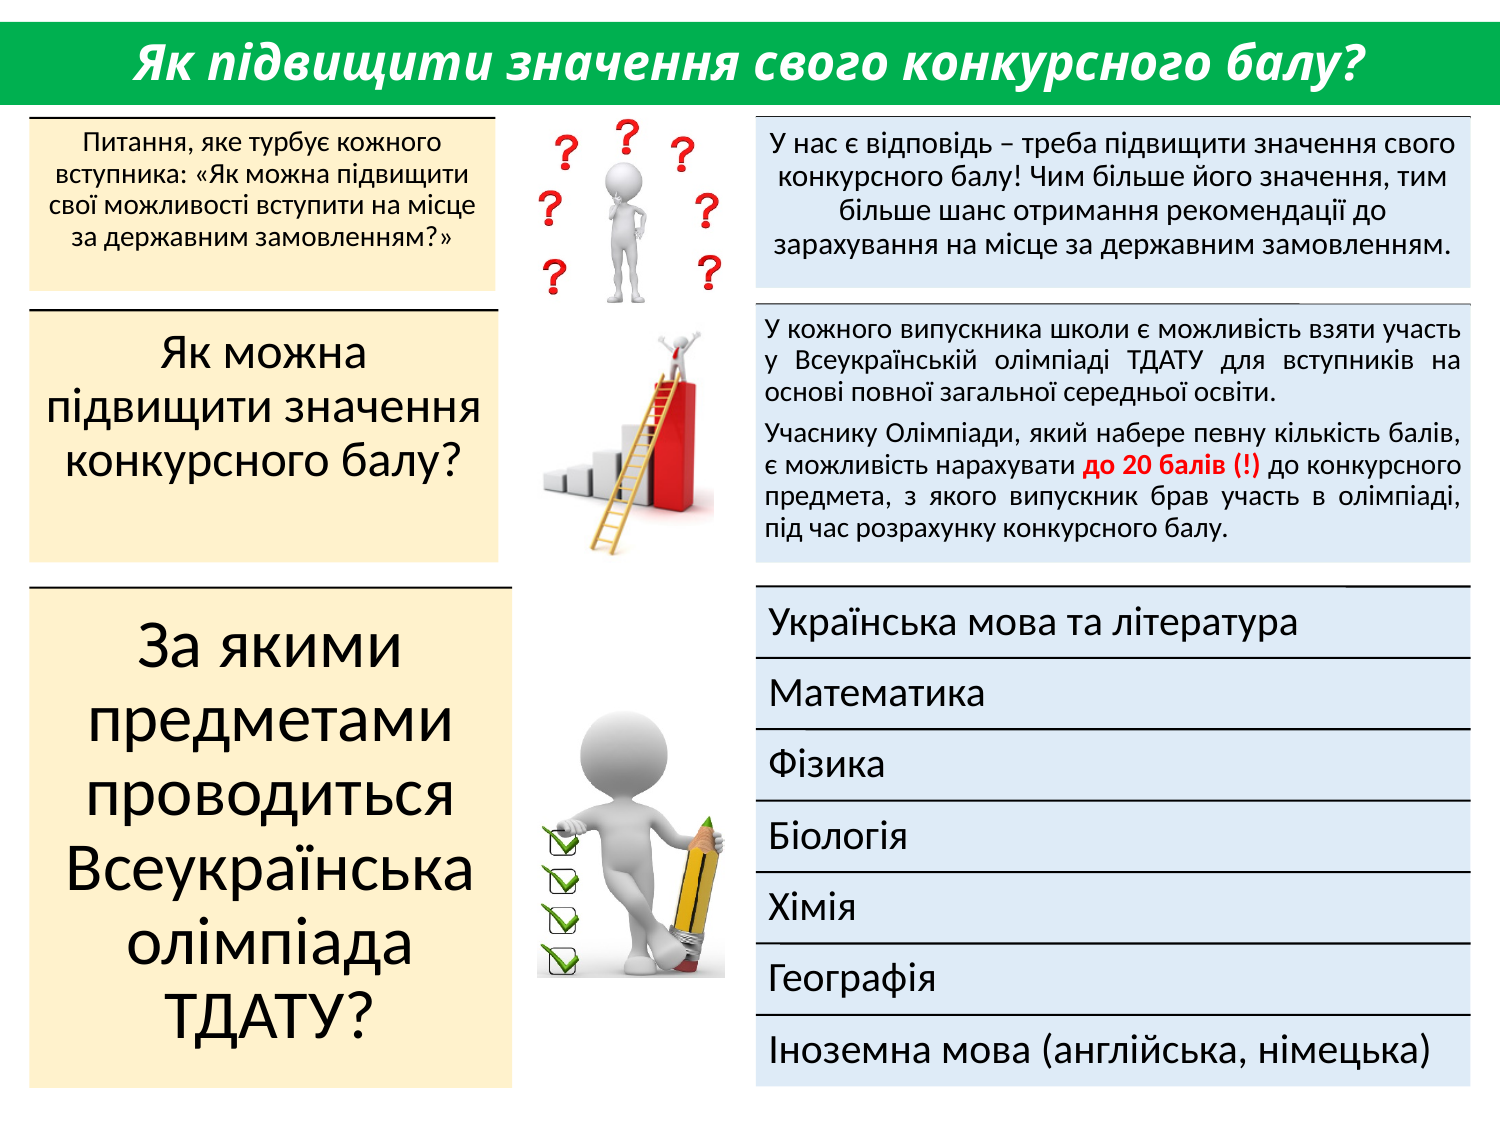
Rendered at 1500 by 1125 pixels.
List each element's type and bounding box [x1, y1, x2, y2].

text_box [29, 117, 496, 291]
text_box [0, 21, 1500, 105]
picture [537, 706, 725, 978]
text_box [755, 116, 1471, 288]
text_box [29, 587, 513, 1088]
text_box [755, 586, 1471, 1087]
picture [537, 117, 723, 305]
text_box [29, 310, 499, 563]
text_box [755, 304, 1471, 563]
picture [533, 321, 714, 563]
